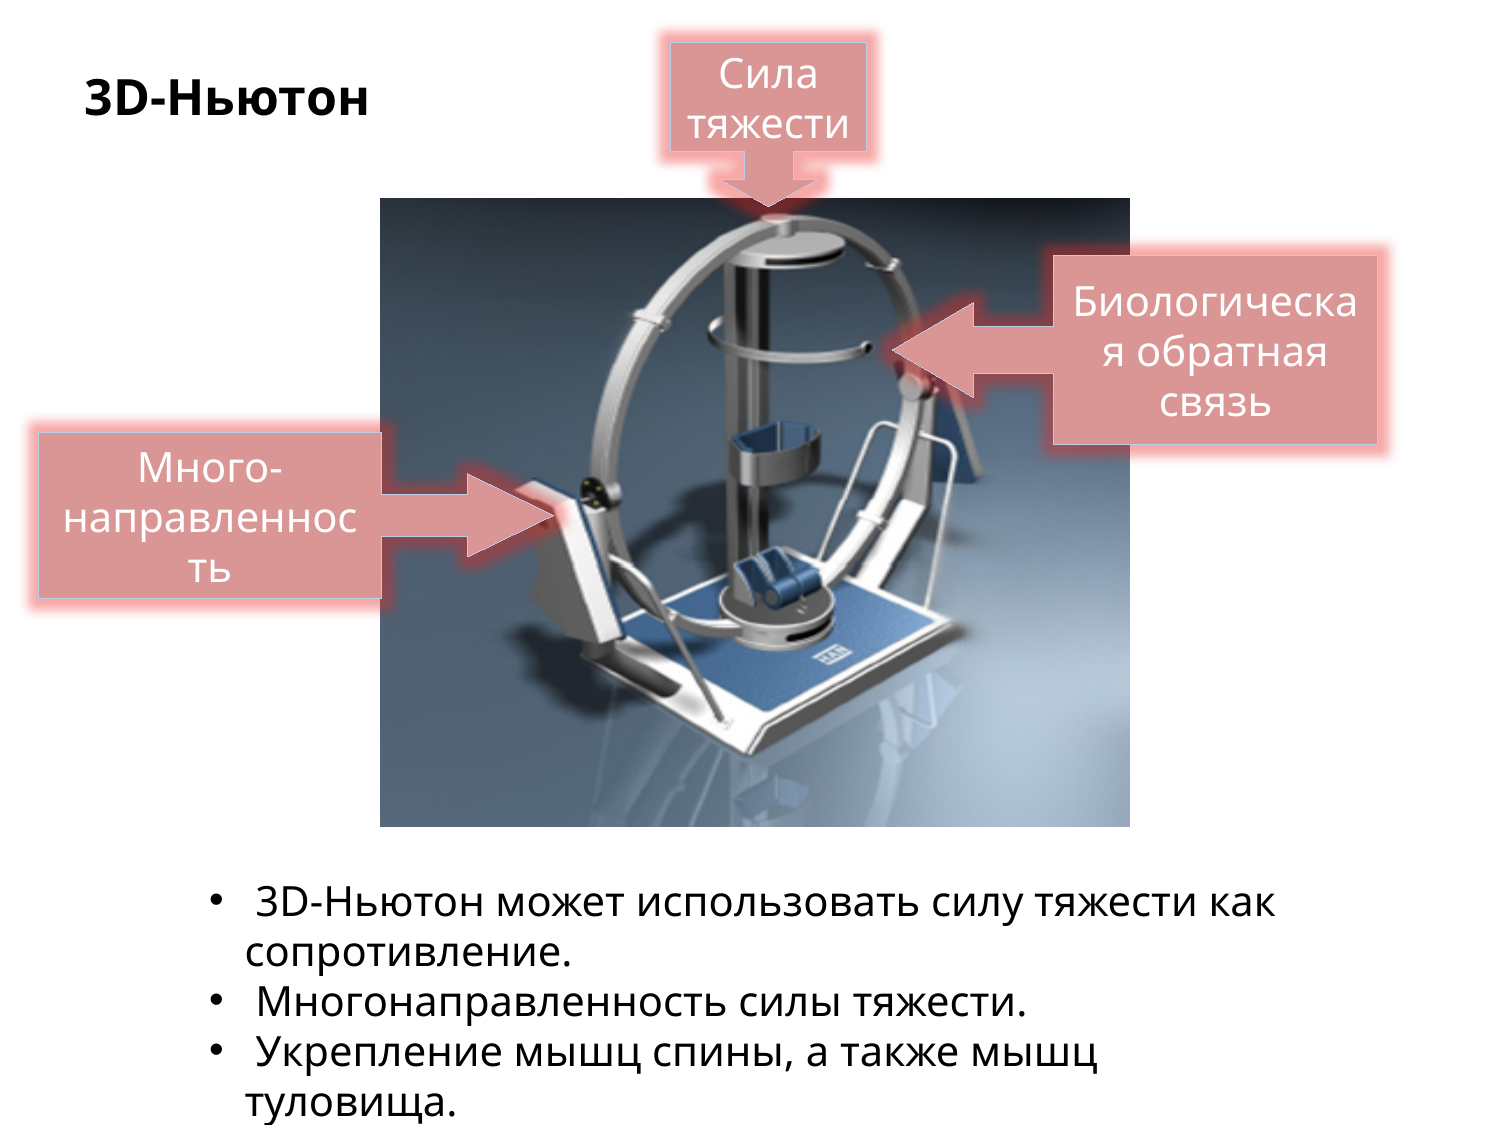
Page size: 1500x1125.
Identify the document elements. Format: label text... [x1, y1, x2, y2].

text_box 3D-Ньютон может использовать силу тяжести как сопротивление. Многонаправленность силы тяжести. Укрепление мышц спины, а также мышц туловища. [194, 866, 1306, 1125]
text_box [37, 41, 1378, 827]
